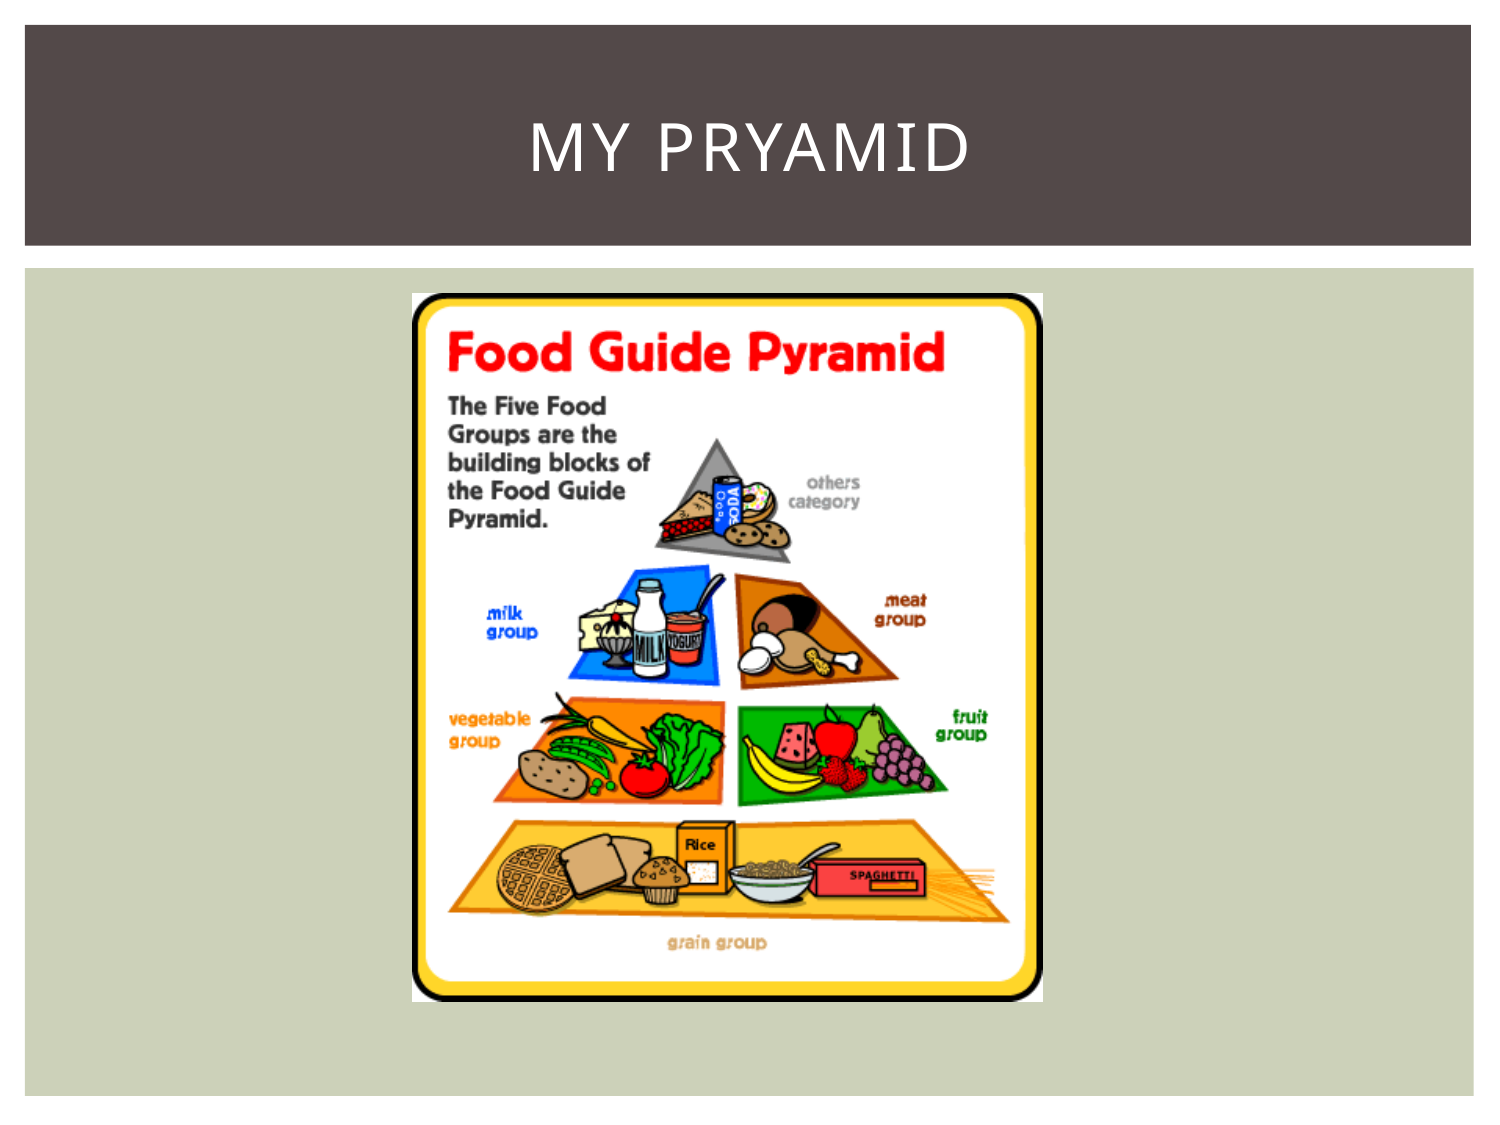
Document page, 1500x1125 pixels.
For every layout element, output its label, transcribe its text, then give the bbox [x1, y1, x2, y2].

picture [412, 293, 1043, 1002]
title MY PRYAMID [62, 58, 1438, 232]
